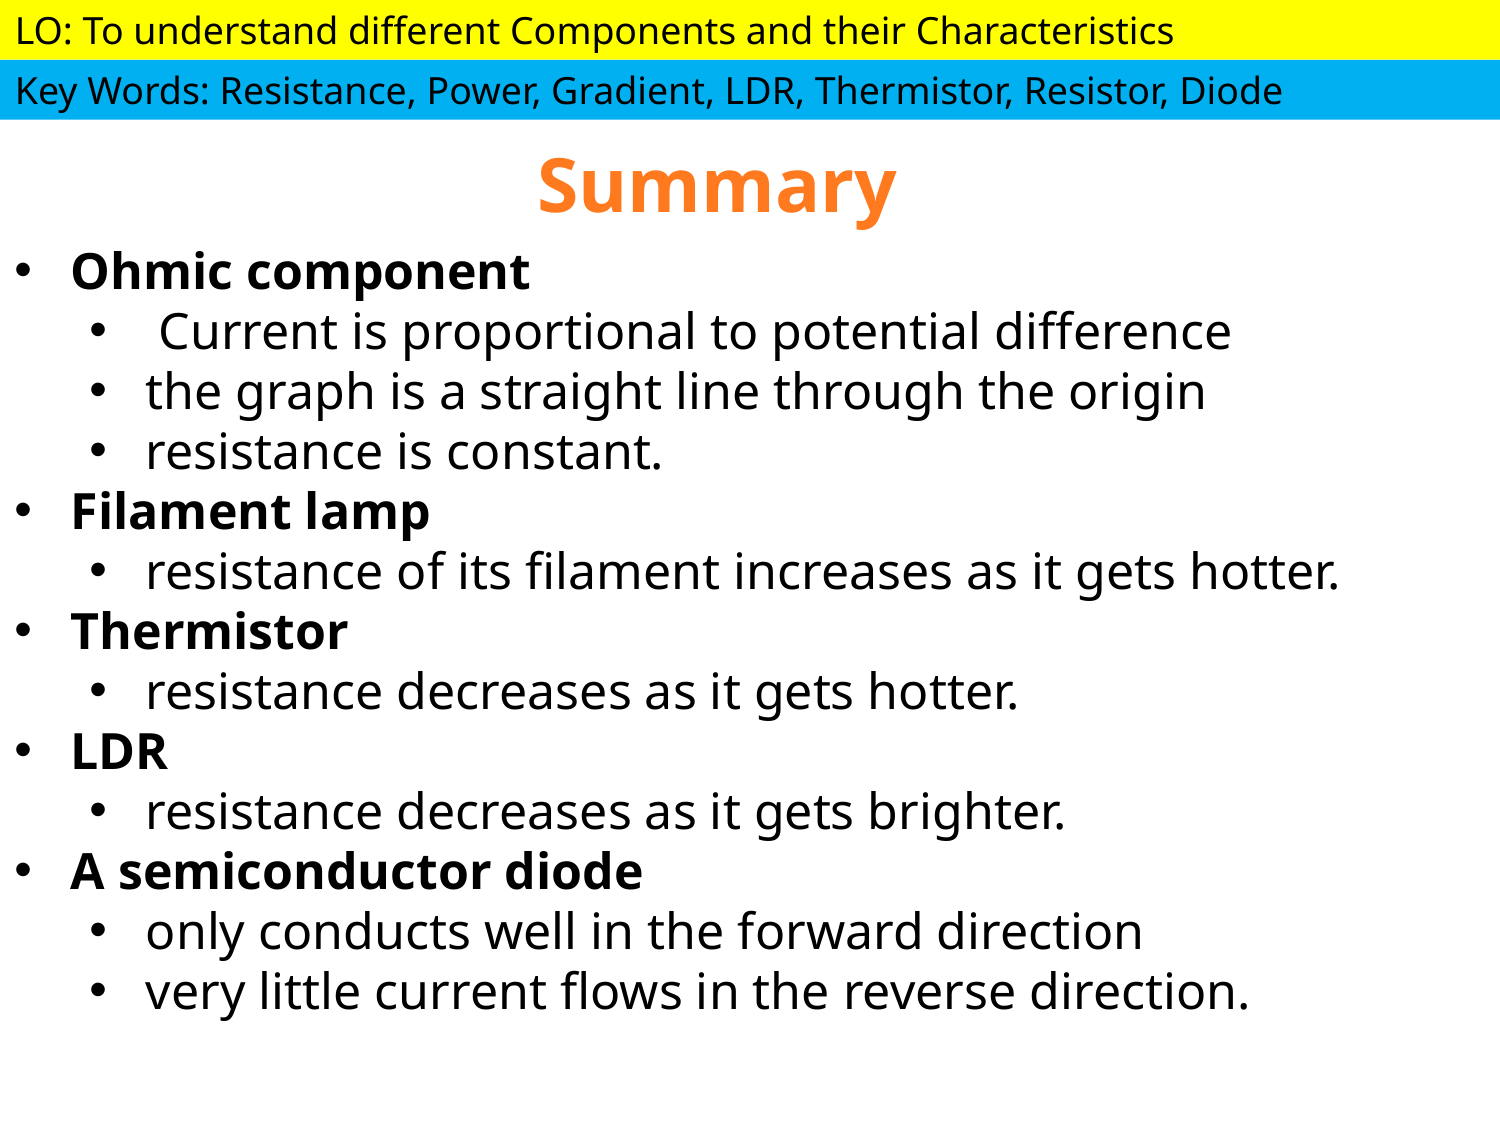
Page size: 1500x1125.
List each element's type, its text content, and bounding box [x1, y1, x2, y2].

text_box Ohmic component Current is proportional to potential difference the graph is a straight line through the origin resistance is constant. Filament lamp resistance of its filament increases as it gets hotter. Thermistor resistance decreases as it gets hotter. LDR resistance decreases as it gets brighter. A semiconductor diode only conducts well in the forward direction very little current flows in the reverse direction. [0, 232, 1450, 1027]
text_box Summary [522, 130, 913, 235]
